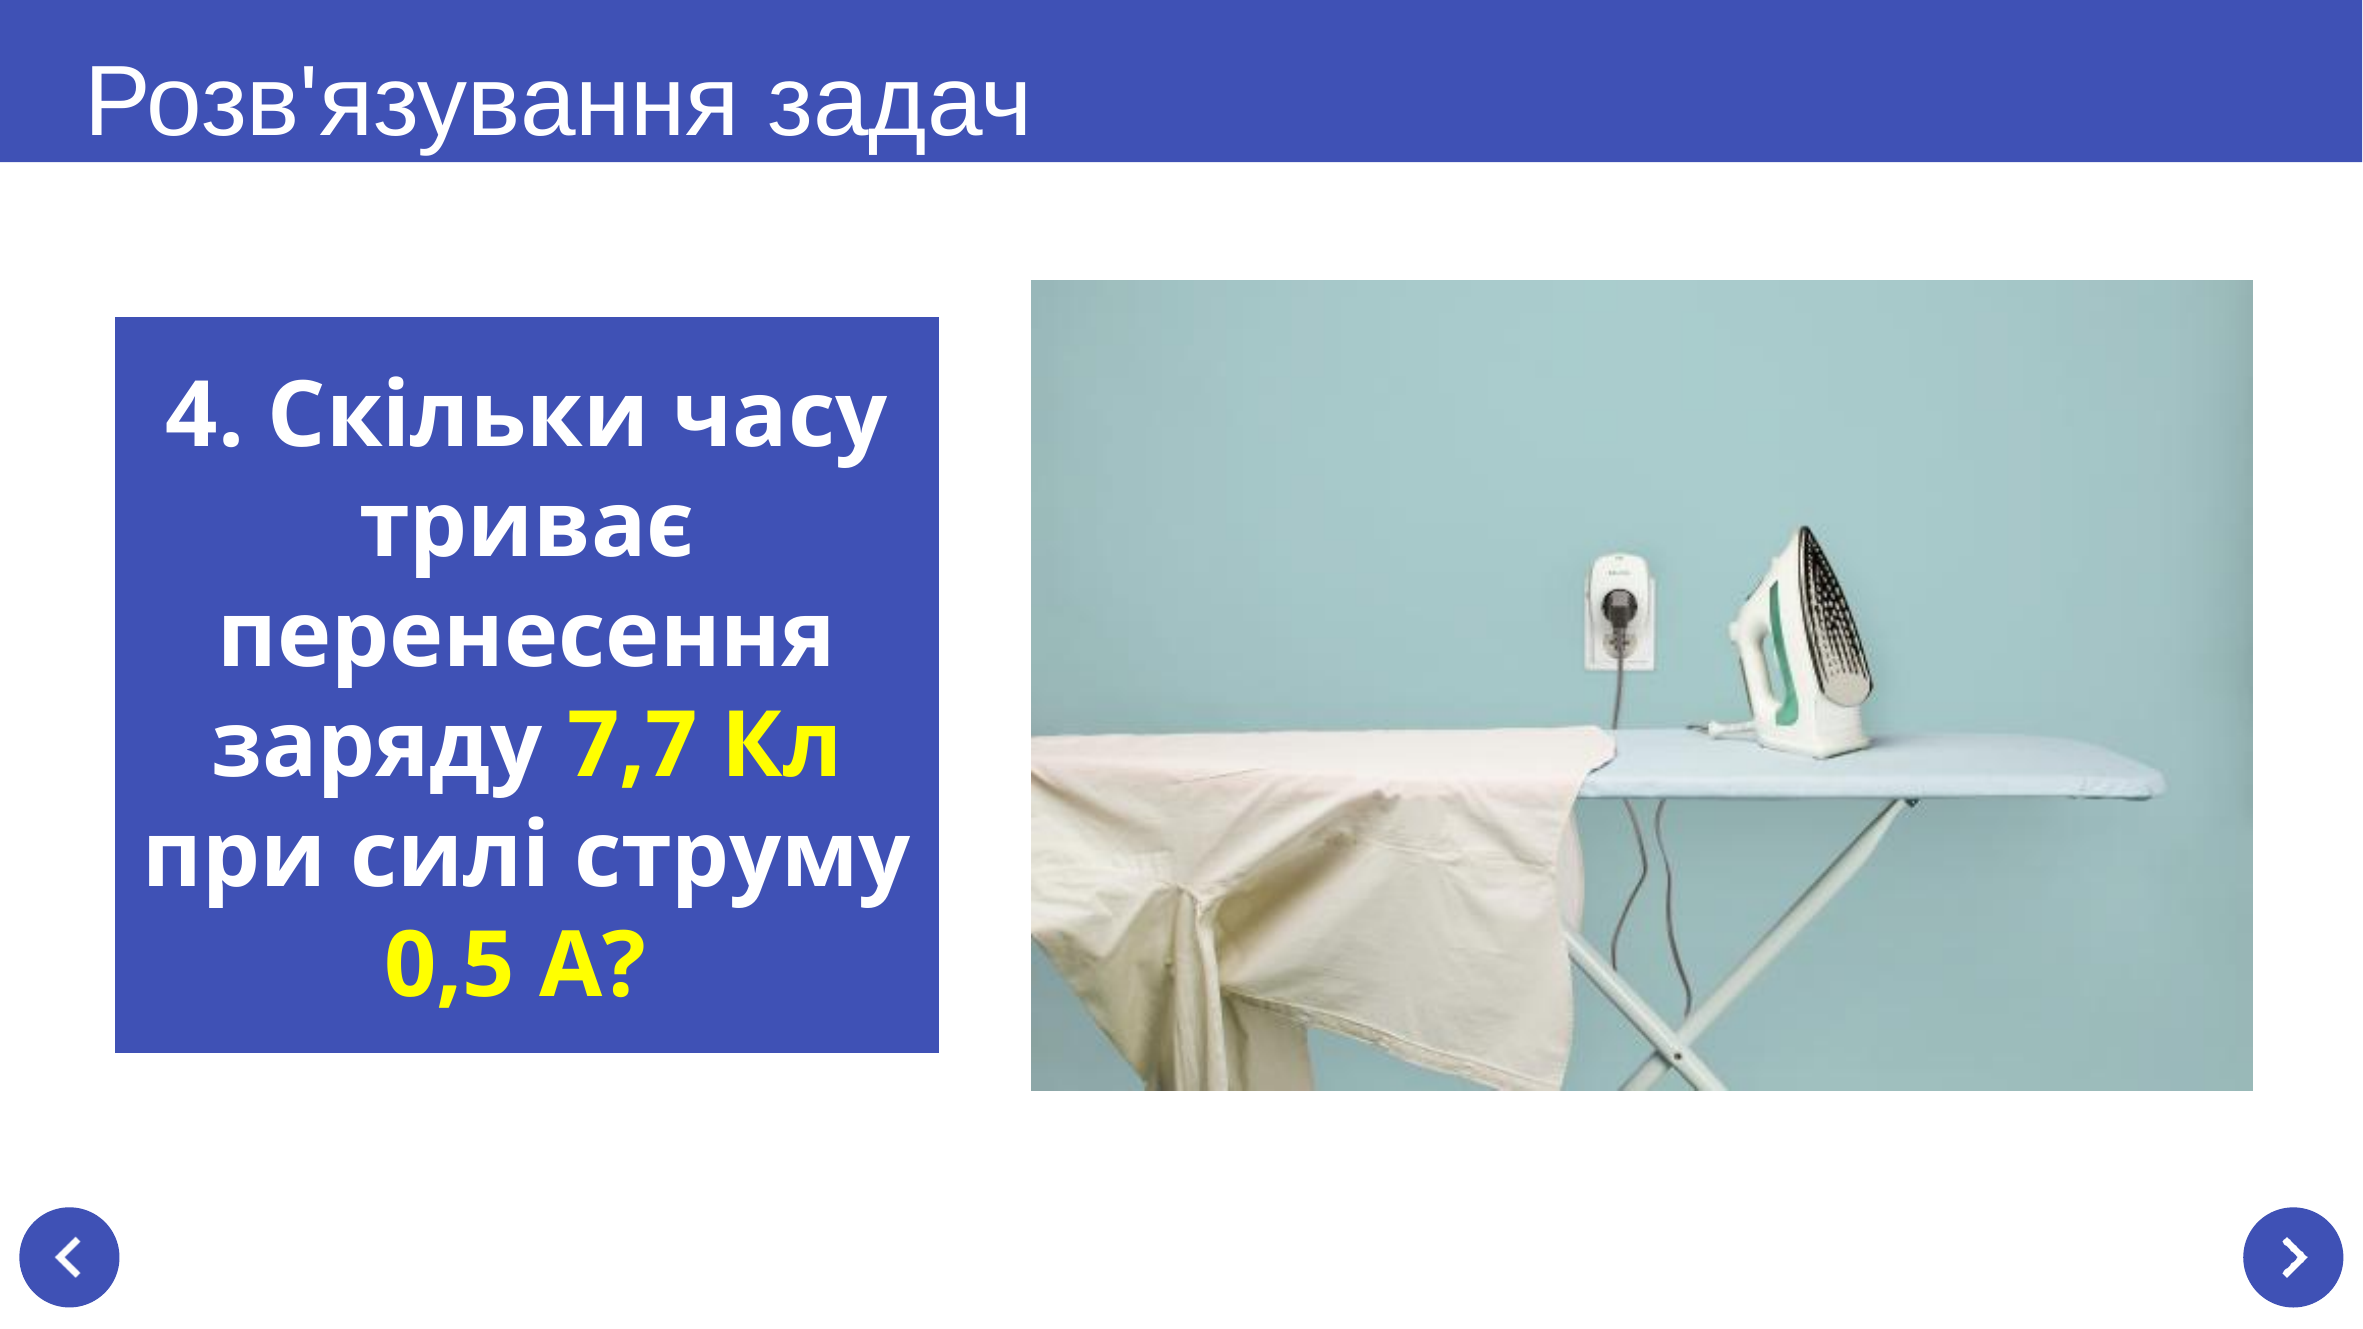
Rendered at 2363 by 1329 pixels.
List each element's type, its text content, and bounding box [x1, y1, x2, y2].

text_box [20, 1208, 119, 1307]
text_box 4. Скільки часу триває перенесення заряду 7,7 Кл при силі струму 0,5 А? [117, 319, 937, 1051]
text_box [2244, 1208, 2343, 1307]
picture [1031, 280, 2253, 1091]
text_box [0, 0, 2363, 163]
title Розв'язування задач [69, 44, 2363, 163]
